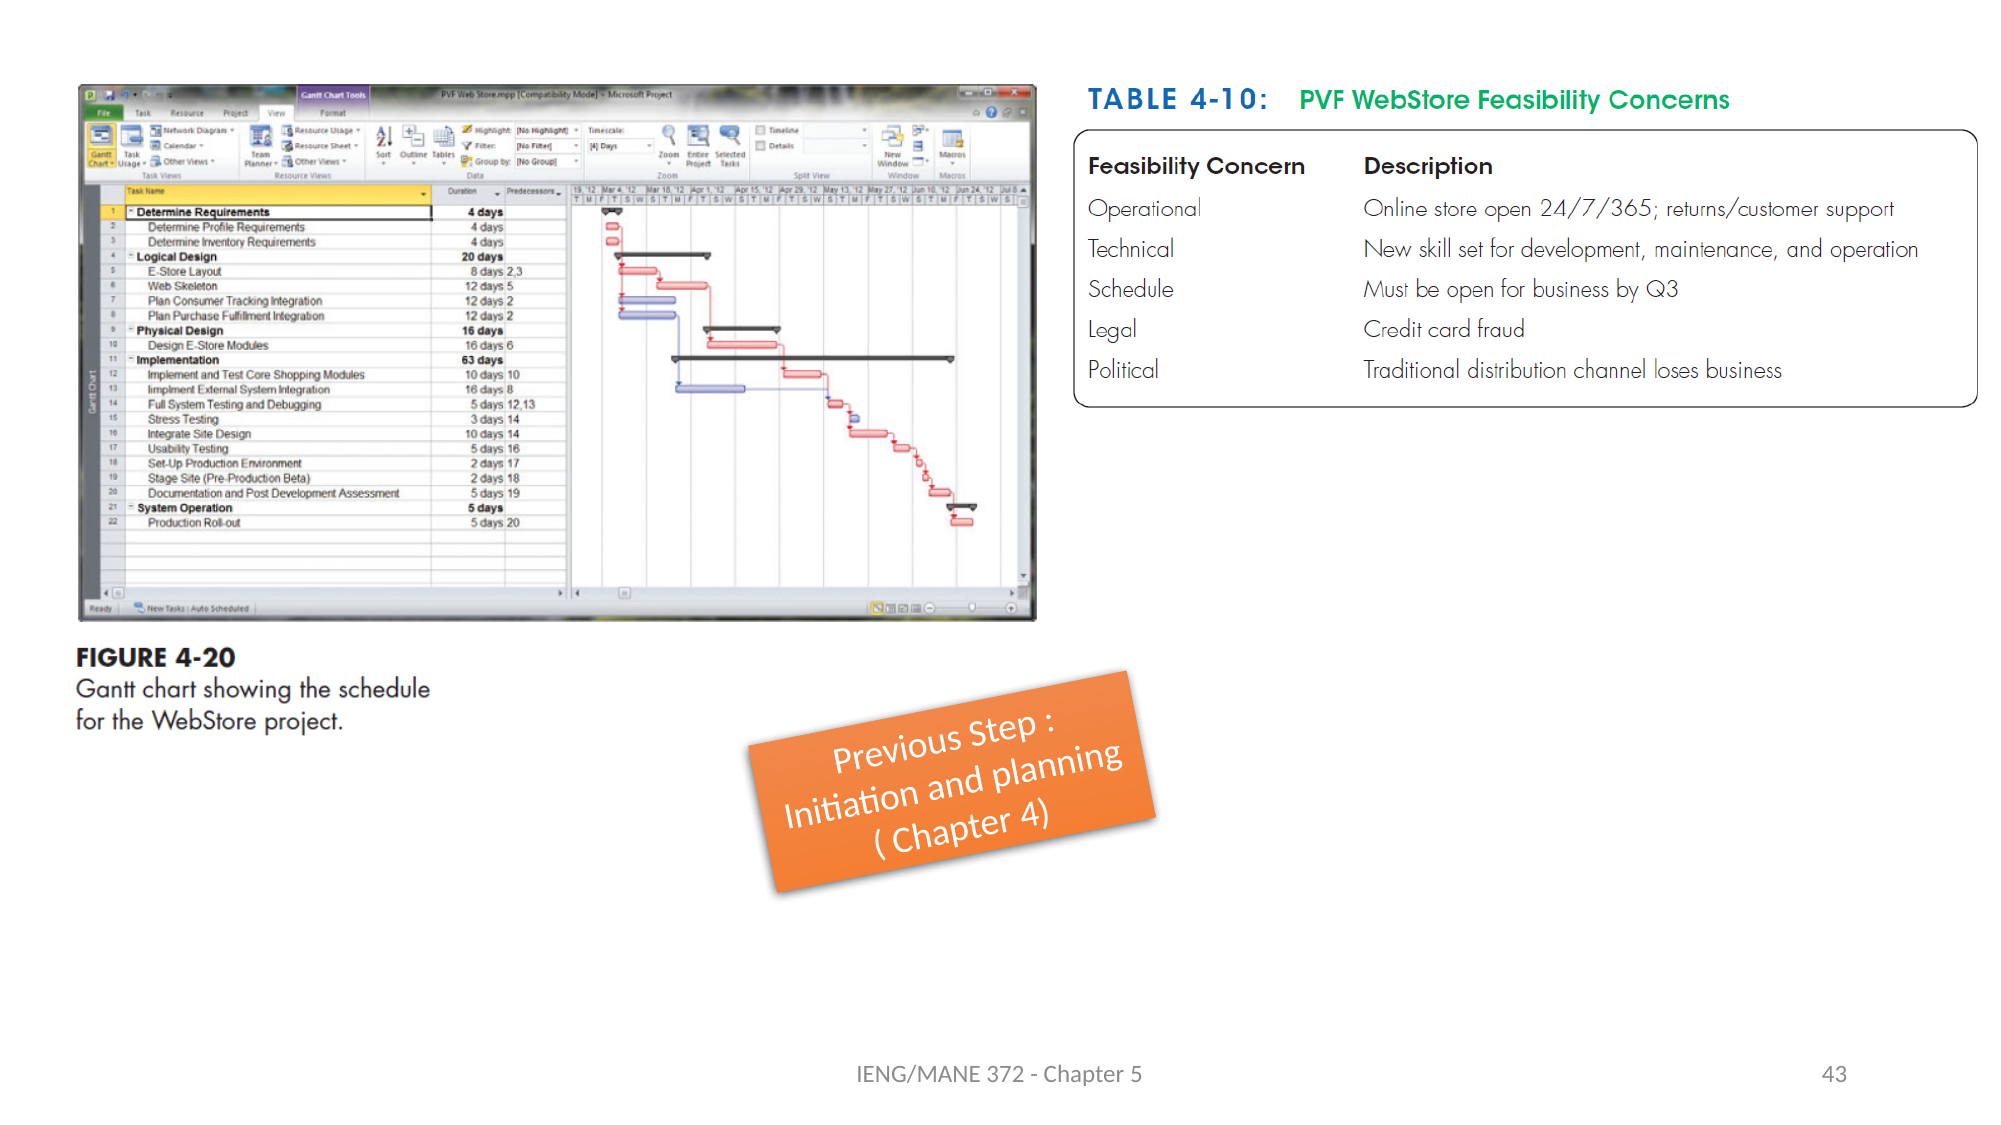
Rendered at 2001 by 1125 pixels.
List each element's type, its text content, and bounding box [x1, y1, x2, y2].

picture [60, 71, 2000, 759]
text_box Previous Step : Initiation and planning ( Chapter 4) [748, 670, 1156, 893]
footer IENG/MANE 372 - Chapter 5 [662, 1042, 1338, 1103]
slide_number 43 [1412, 1042, 1863, 1103]
